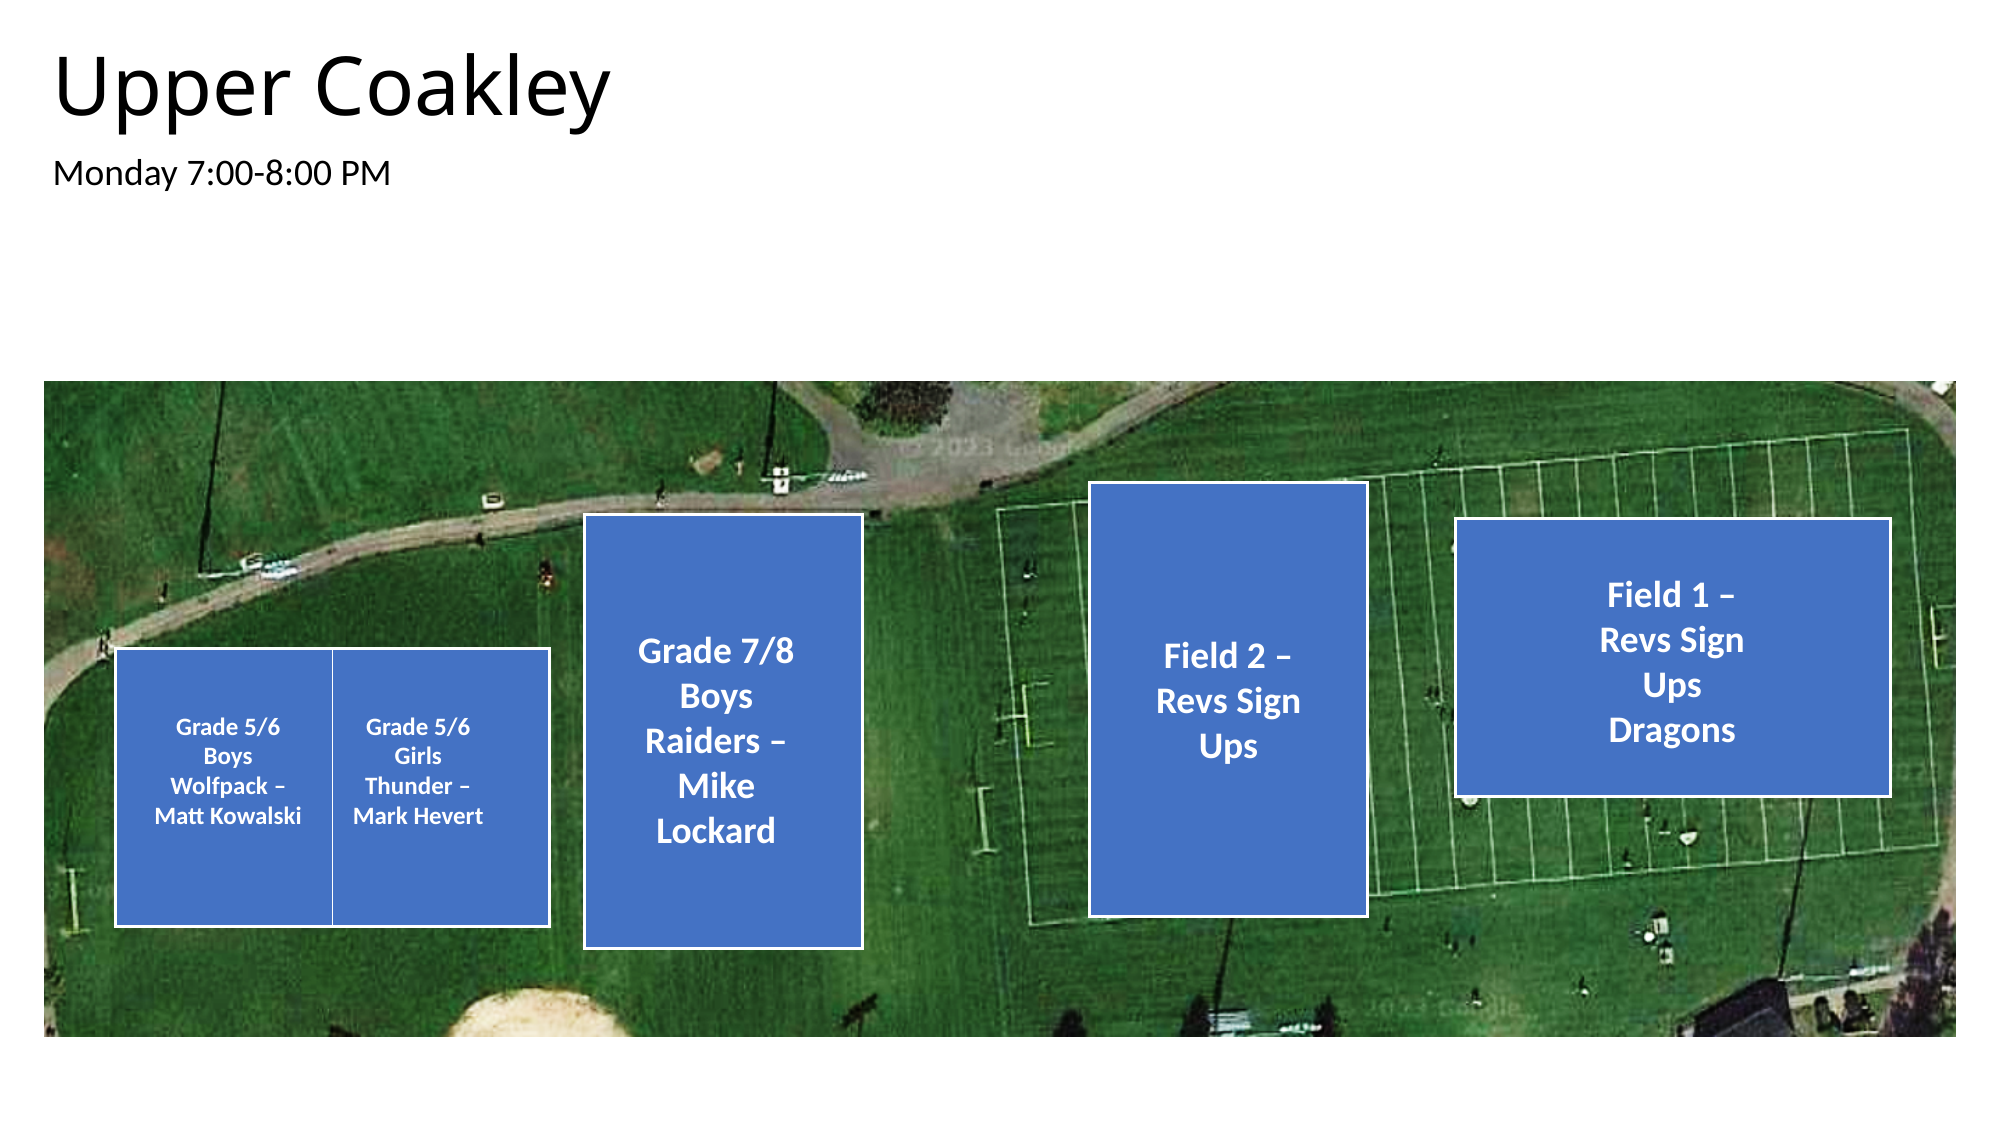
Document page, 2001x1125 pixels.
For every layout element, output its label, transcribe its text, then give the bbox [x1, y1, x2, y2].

title Upper Coakley [37, 36, 1763, 140]
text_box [44, 381, 1956, 1037]
text_box Monday 7:00-8:00 PM [37, 140, 1992, 201]
